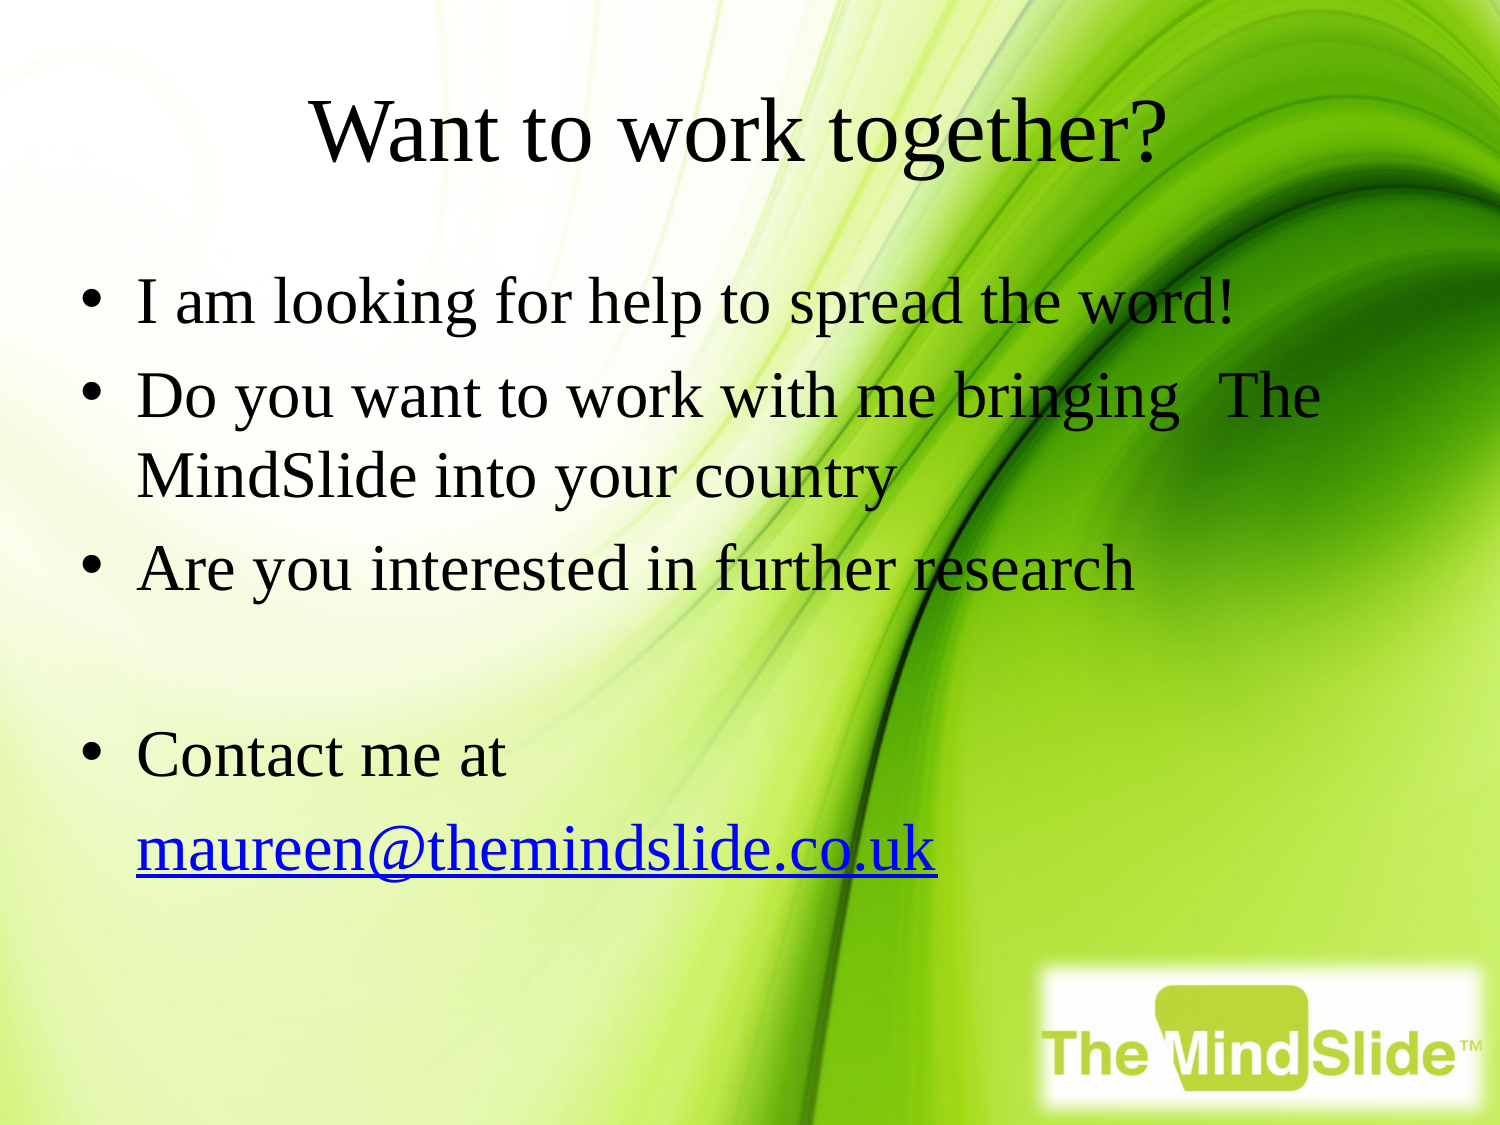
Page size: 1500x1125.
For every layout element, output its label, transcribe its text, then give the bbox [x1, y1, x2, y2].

list I am looking for help to spread the word! Do you want to work with me bringing The MindSlide into your country Are you interested in further research Contact me at maureen@themindslide.co.uk [64, 249, 1415, 947]
title Want to work together? [64, 30, 1415, 219]
picture [0, 0, 1500, 1125]
